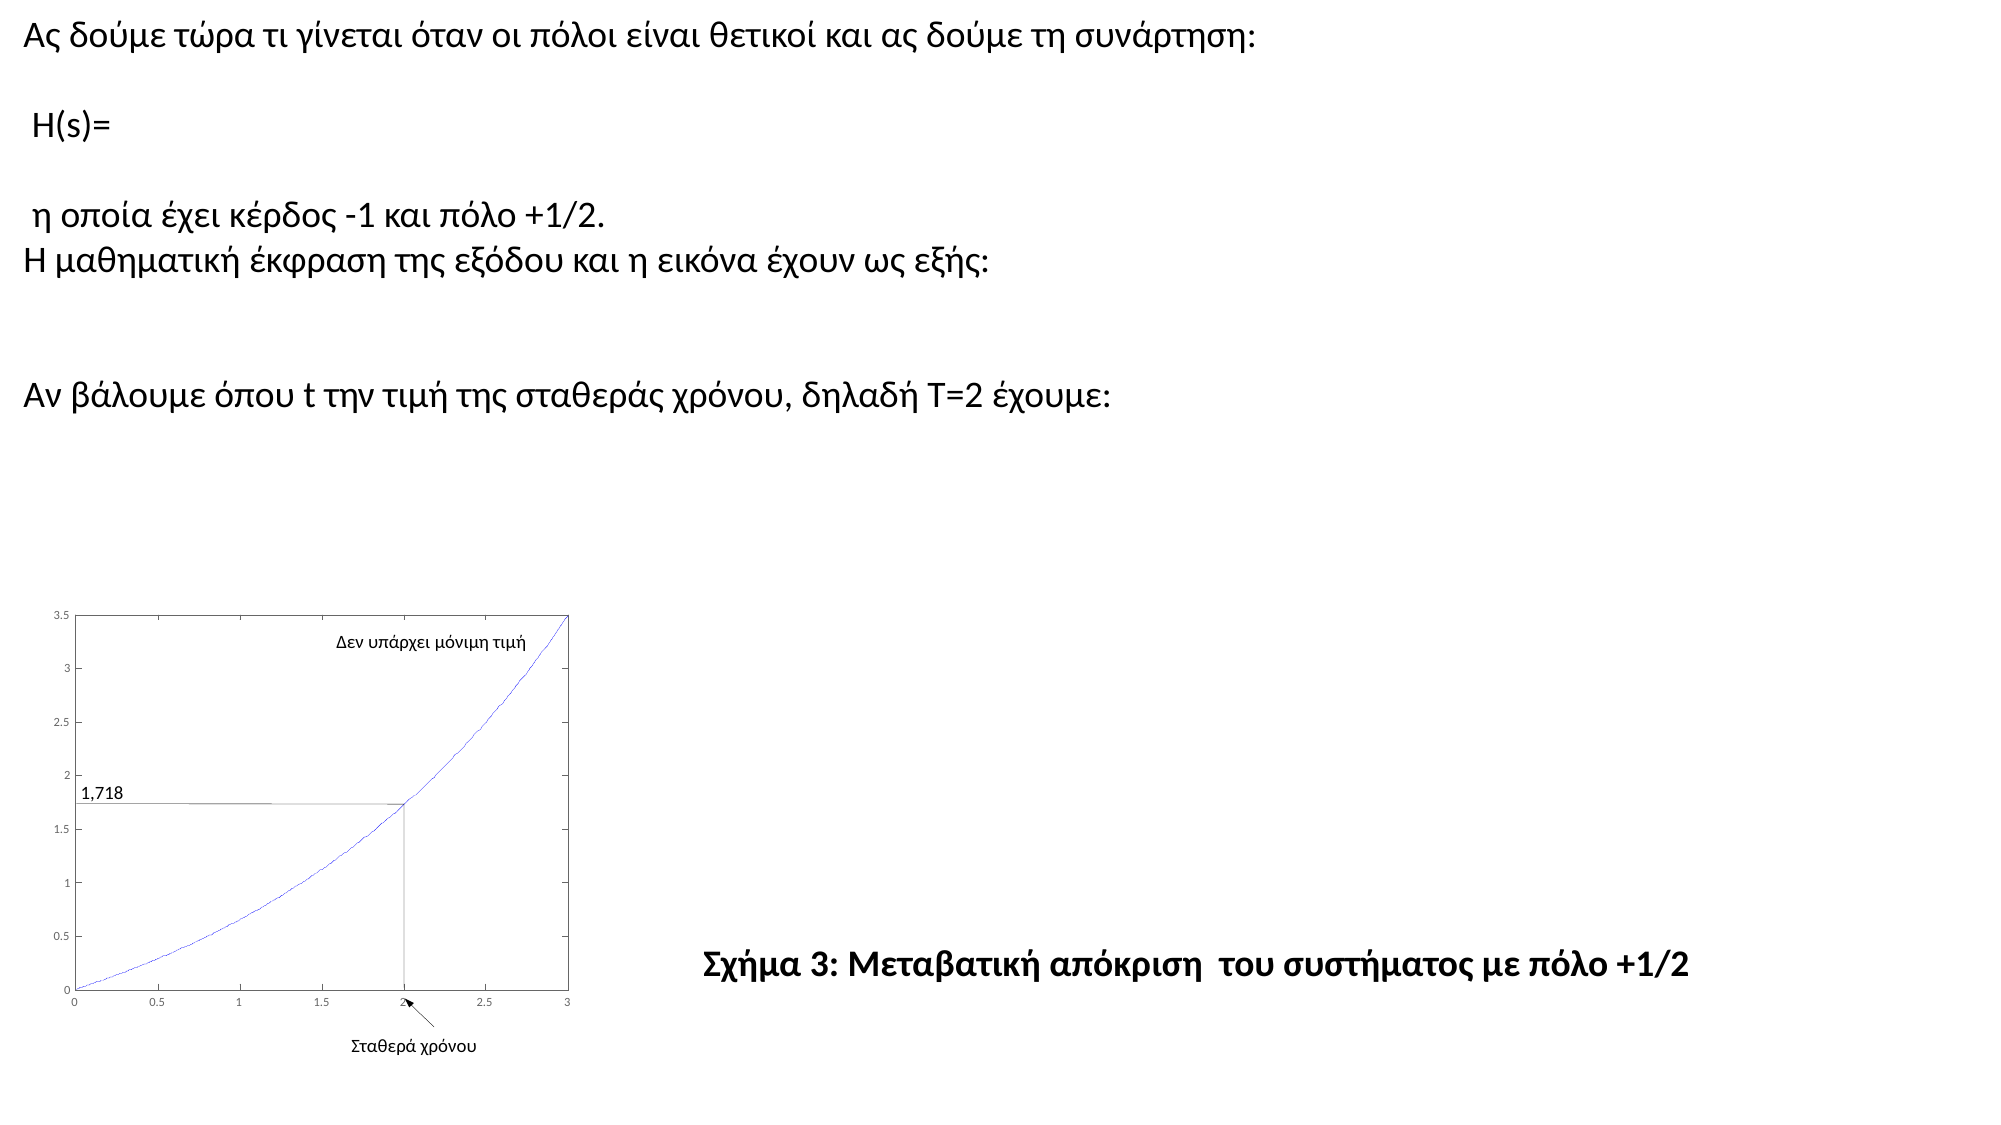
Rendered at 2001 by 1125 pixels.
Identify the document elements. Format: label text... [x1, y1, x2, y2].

text_box Σχήμα 3: Μεταβατική απόκριση του συστήματος με πόλο +1/2 [669, 926, 1786, 992]
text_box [0, 605, 605, 1056]
